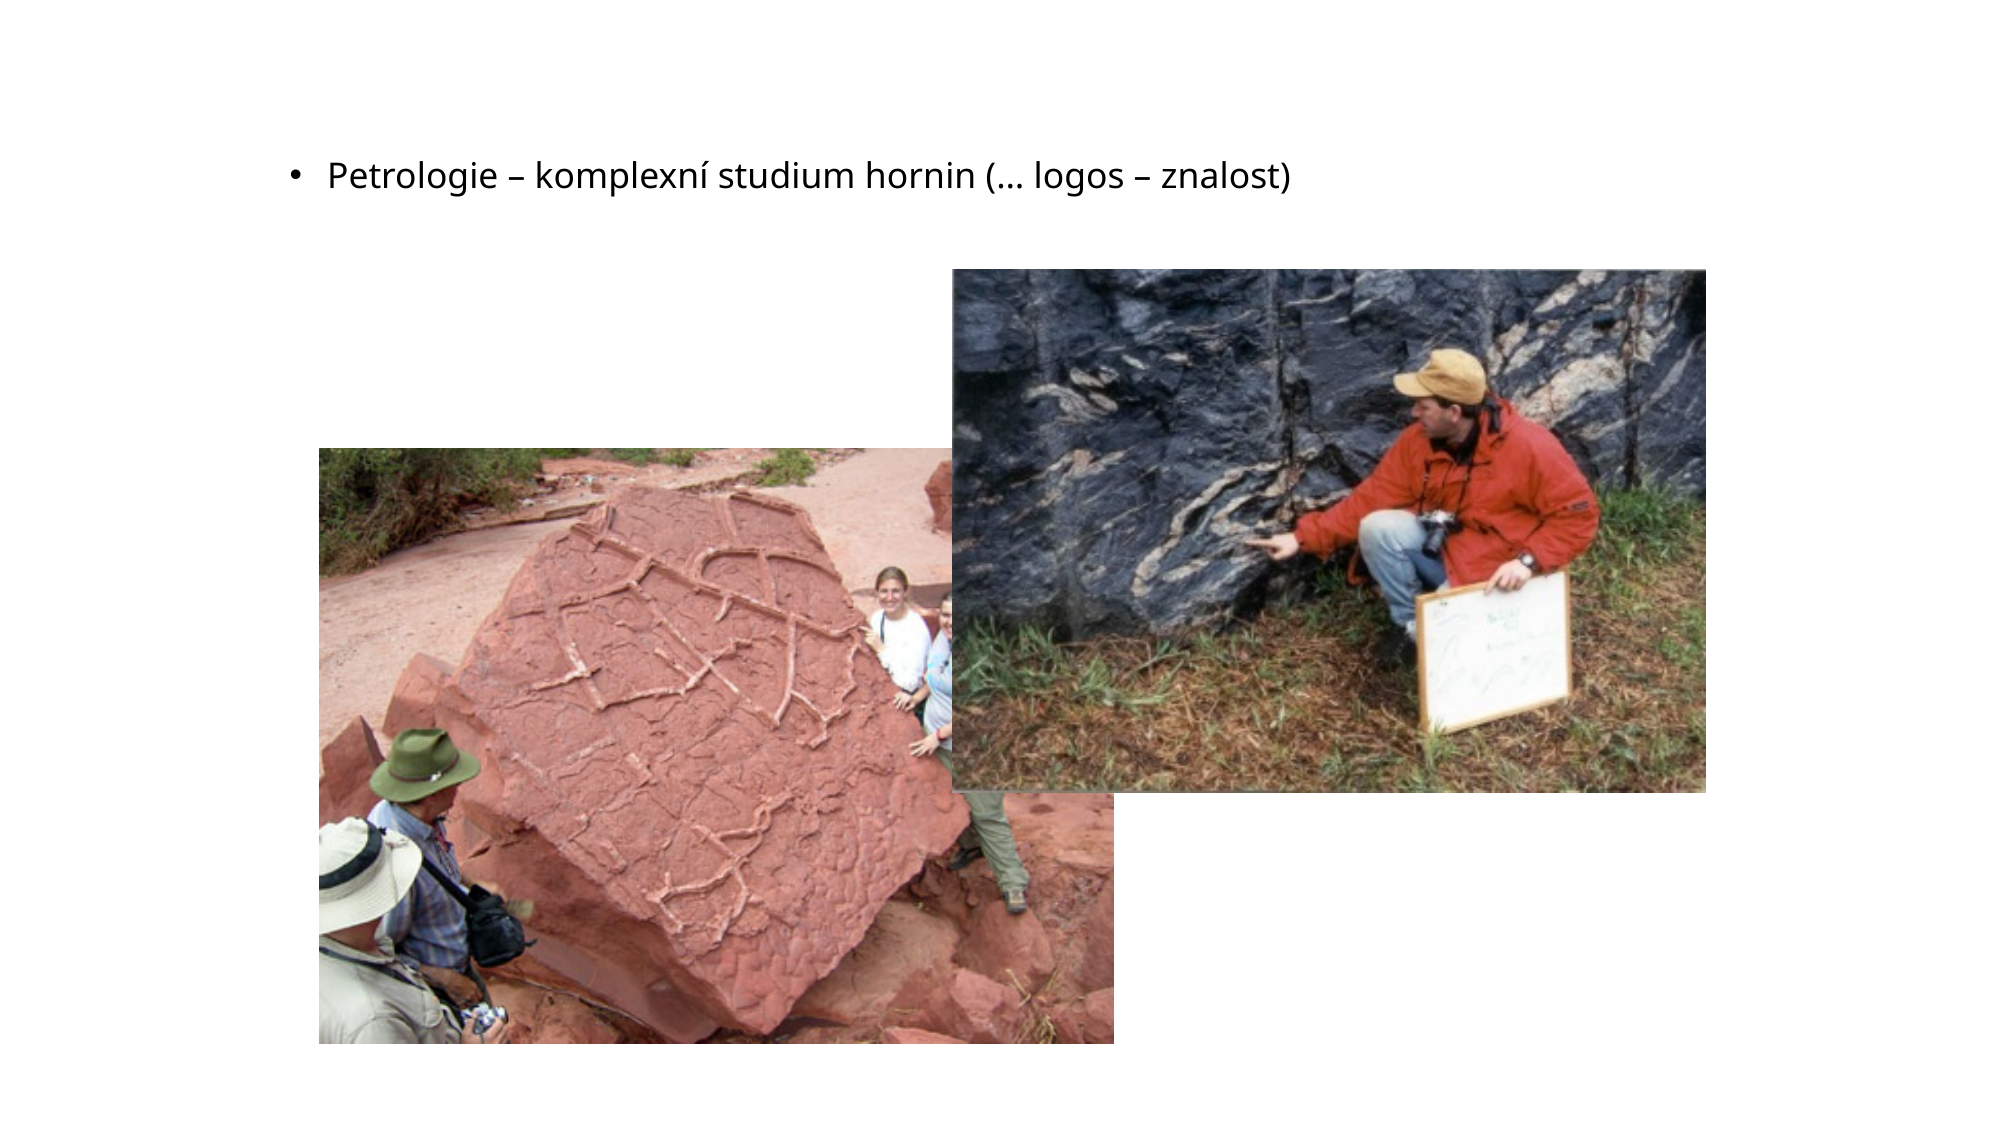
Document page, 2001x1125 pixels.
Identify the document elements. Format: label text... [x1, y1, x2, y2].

picture [319, 269, 1706, 1044]
list Petrologie – komplexní studium hornin (… logos – znalost) [274, 149, 1723, 249]
